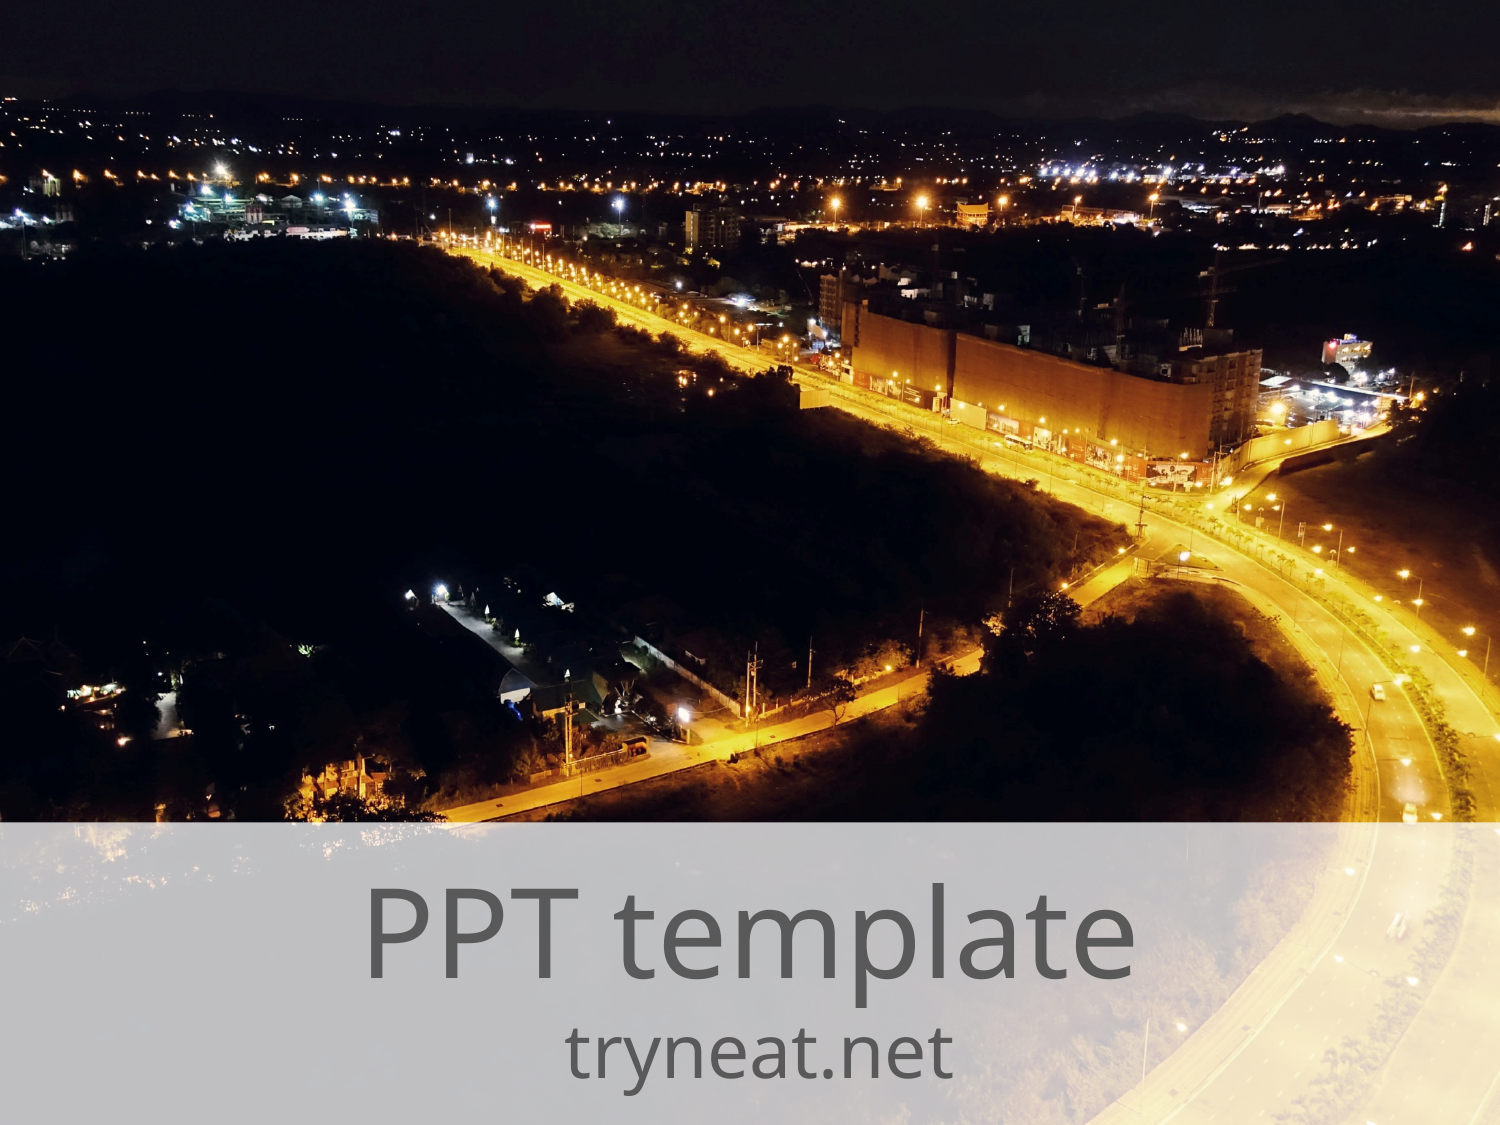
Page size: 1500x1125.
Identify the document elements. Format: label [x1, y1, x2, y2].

text_box [0, 0, 1500, 1125]
